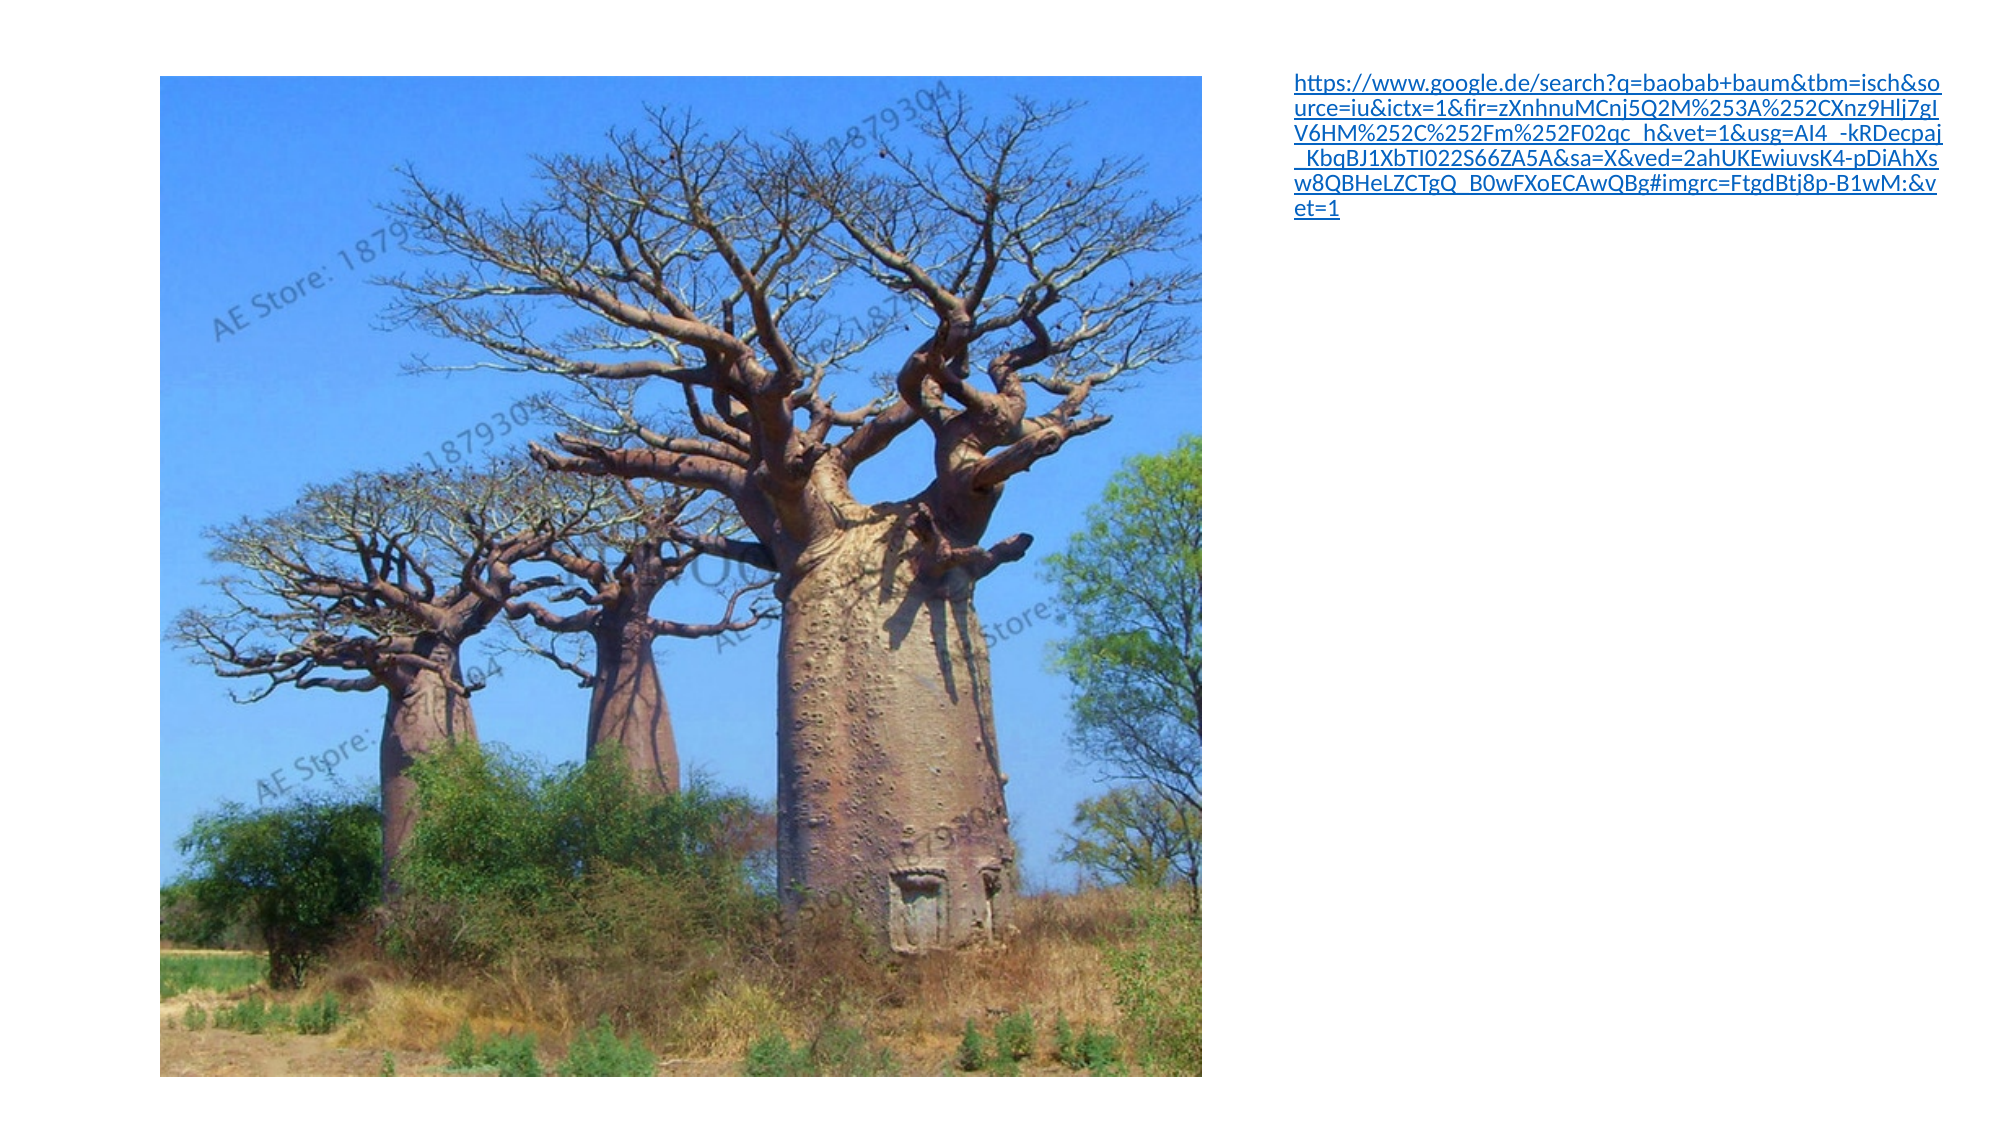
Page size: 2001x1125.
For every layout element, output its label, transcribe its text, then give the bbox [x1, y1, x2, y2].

text_box https://www.google.de/search?q=baobab+baum&tbm=isch&source=iu&ictx=1&fir=zXnhnuMCnj5Q2M%253A%252CXnz9Hlj7gIV6HM%252C%252Fm%252F02qc_h&vet=1&usg=AI4_-kRDecpaj_KbqBJ1XbTI022S66ZA5A&sa=X&ved=2ahUKEwiuvsK4-pDiAhXsw8QBHeLZCTgQ_B0wFXoECAwQBg#imgrc=FtgdBtj8p-B1wM:&vet=1 [1279, 58, 1964, 104]
picture [160, 76, 1202, 1077]
